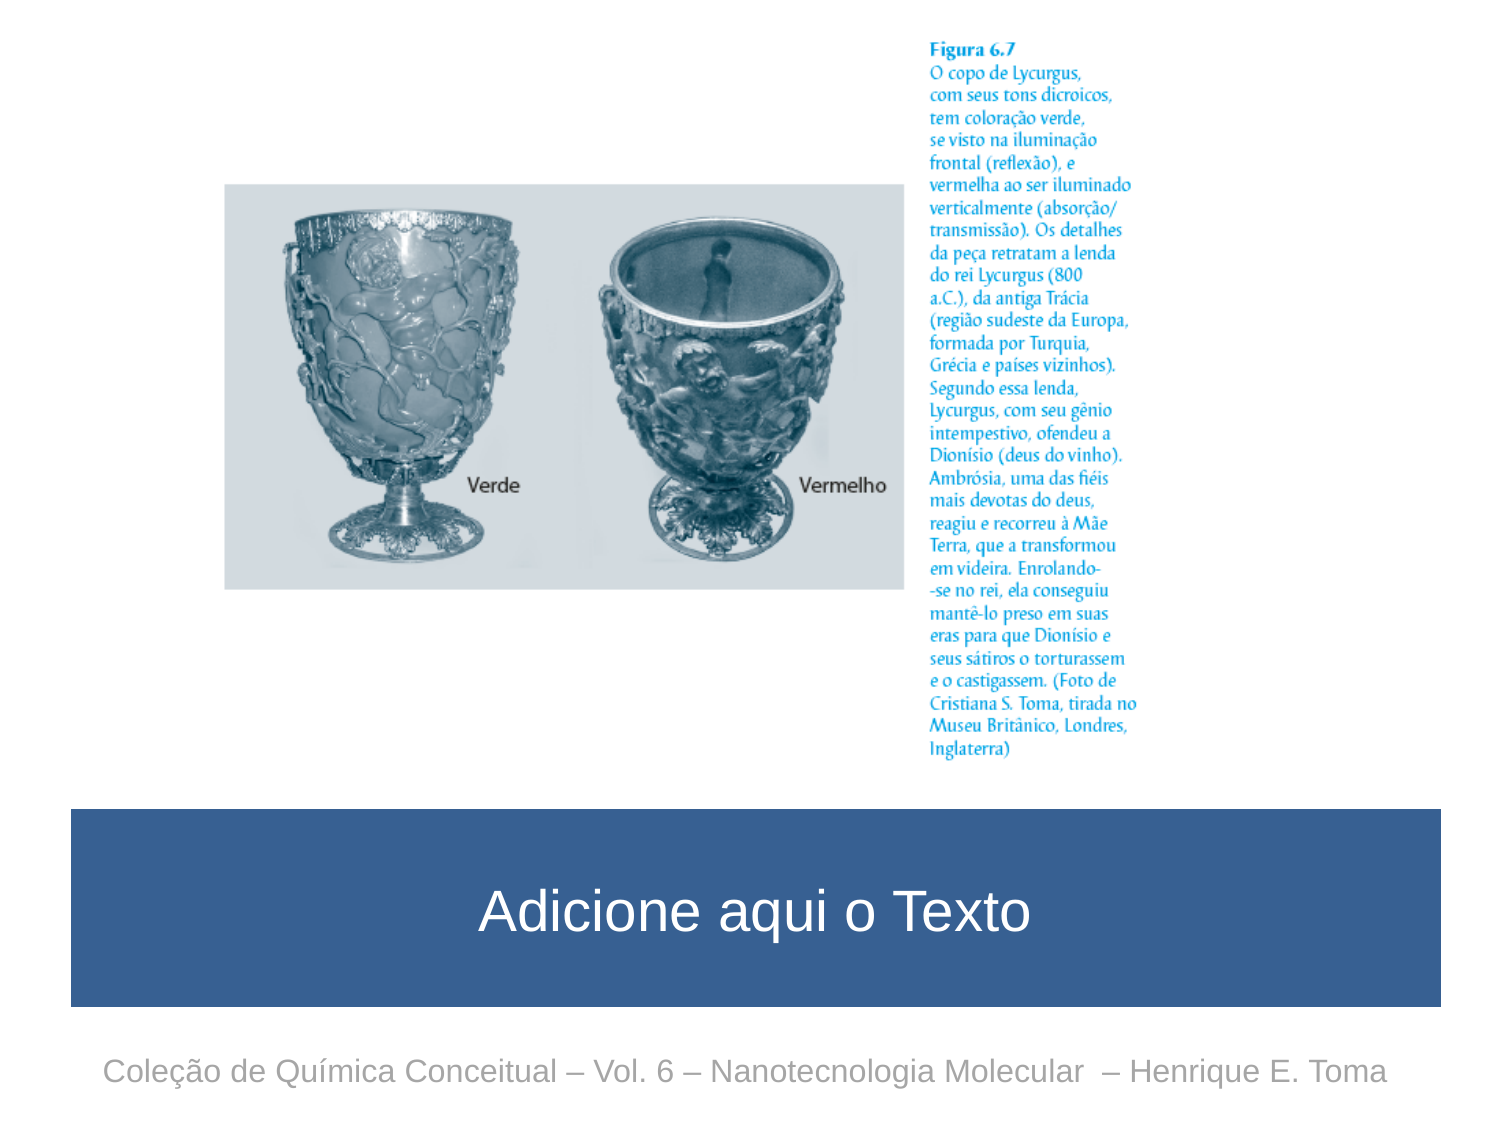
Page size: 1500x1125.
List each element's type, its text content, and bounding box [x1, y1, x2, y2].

footer Coleção de Química Conceitual – Vol. 6 – Nanotecnologia Molecular – Henrique E. Toma [0, 1042, 1500, 1103]
picture [206, 33, 1139, 767]
text_box Adicione aqui o Texto [70, 808, 1442, 1008]
